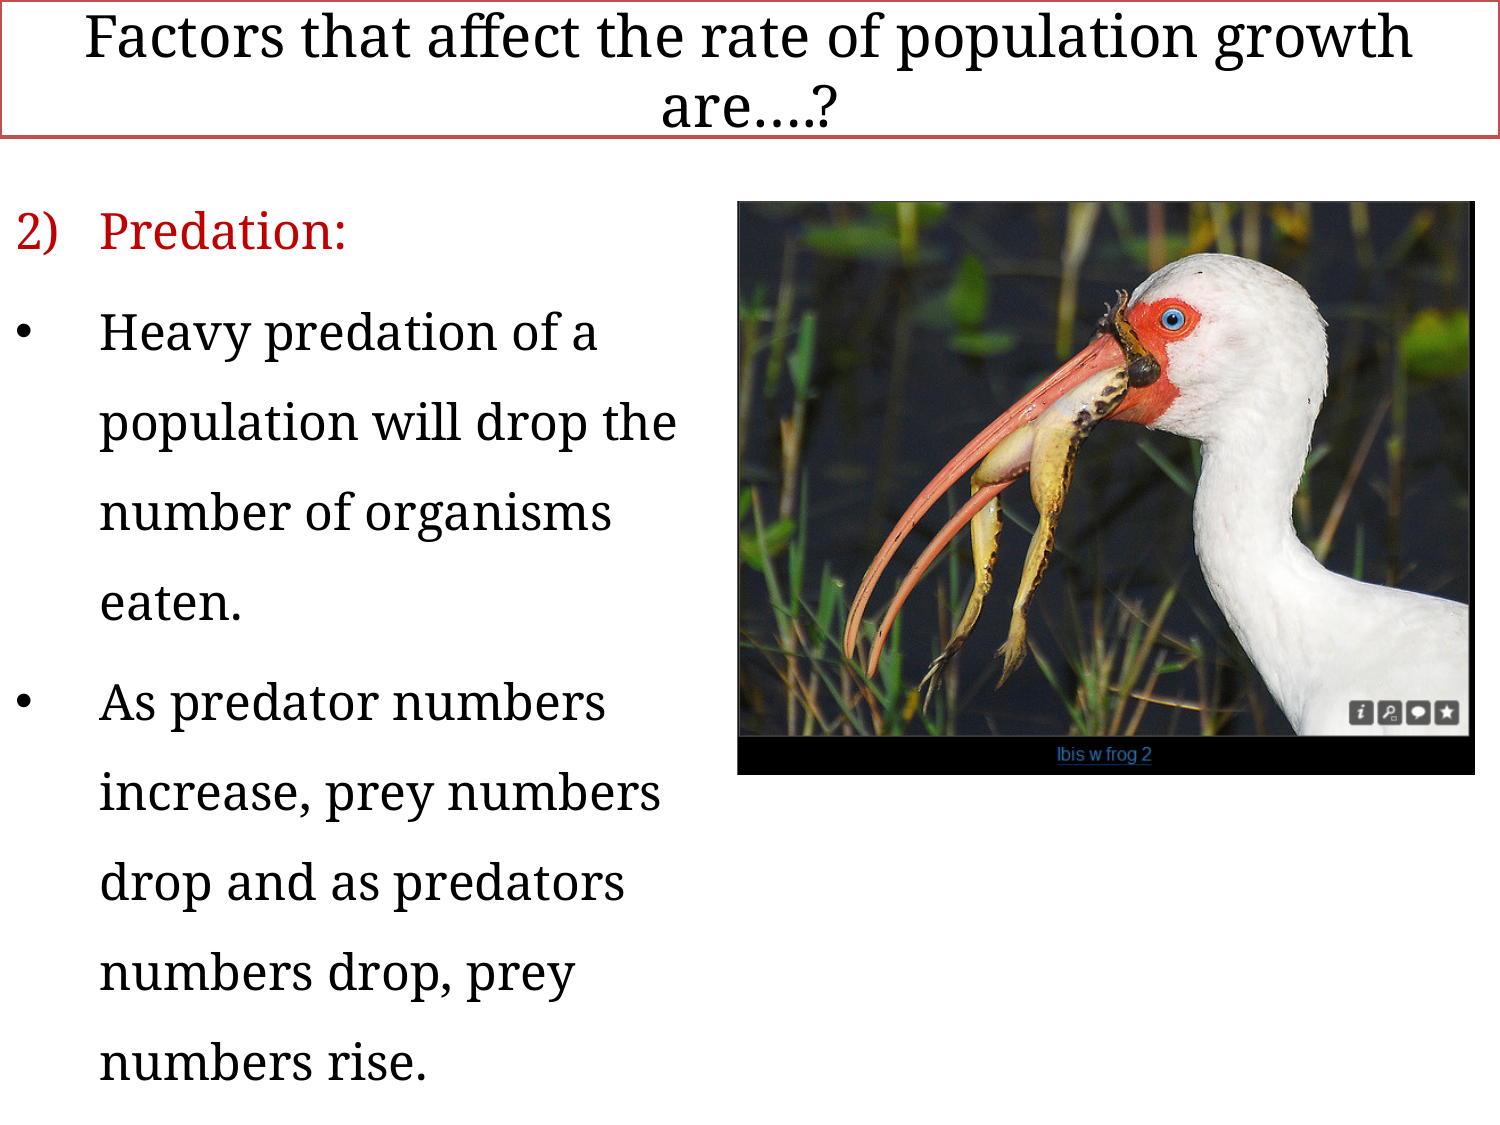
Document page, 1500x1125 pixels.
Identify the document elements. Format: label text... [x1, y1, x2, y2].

text_box Predation: Heavy predation of a population will drop the number of organisms eaten. As predator numbers increase, prey numbers drop and as predators numbers drop, prey numbers rise. [0, 162, 750, 1050]
text_box Factors that affect the rate of population growth are….? [0, 0, 1500, 139]
picture [737, 201, 1476, 776]
